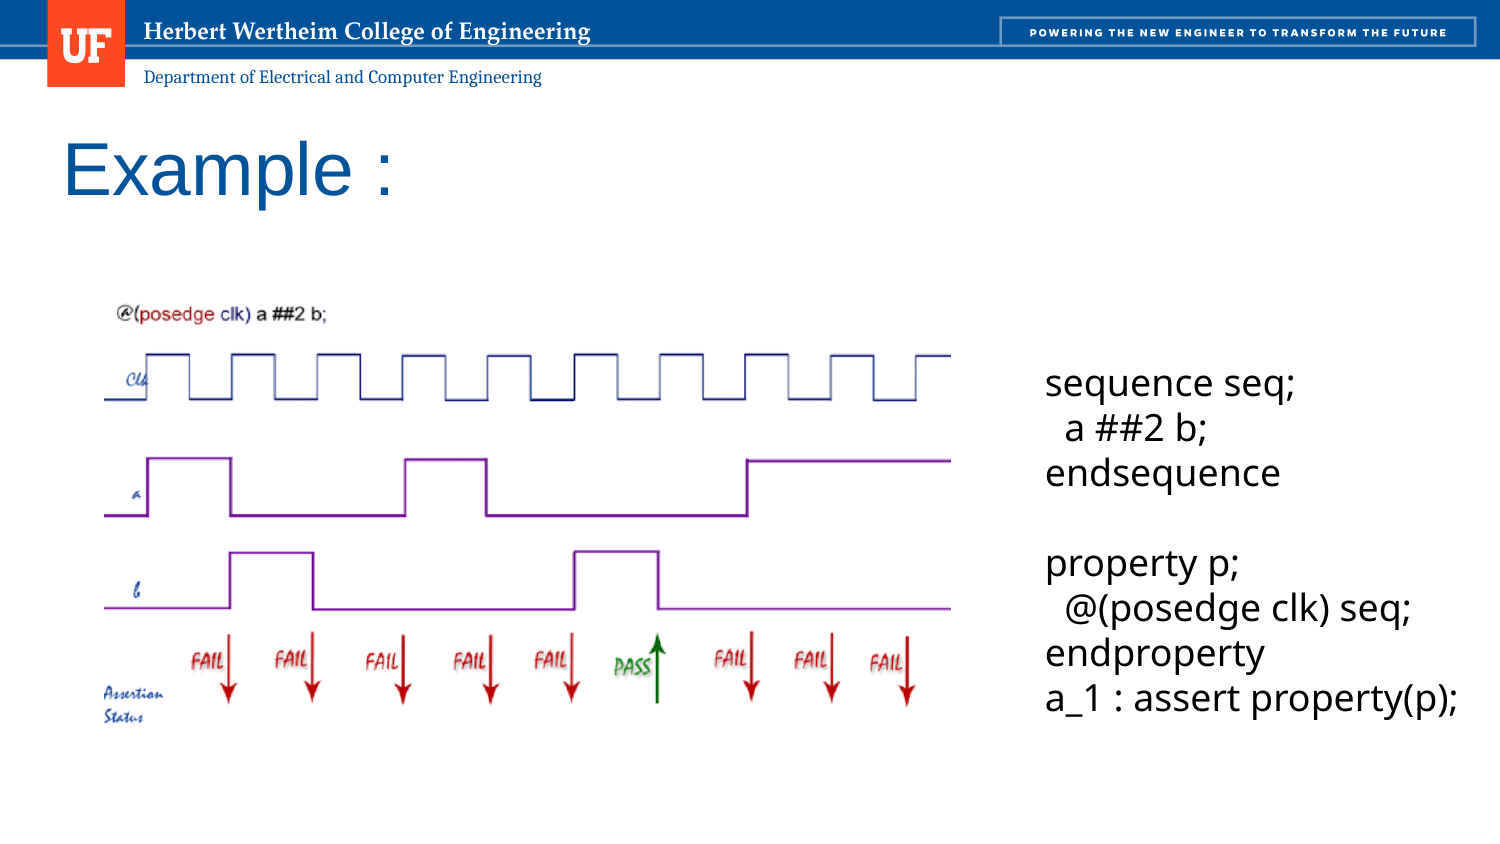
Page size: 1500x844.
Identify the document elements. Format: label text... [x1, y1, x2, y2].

title Example : [47, 112, 1288, 251]
picture [90, 296, 993, 732]
picture [0, 0, 1500, 87]
text_box sequence seq; a ##2 b; endsequence property p; @(posedge clk) seq; endproperty a_1 : assert property(p); [1030, 352, 1500, 727]
